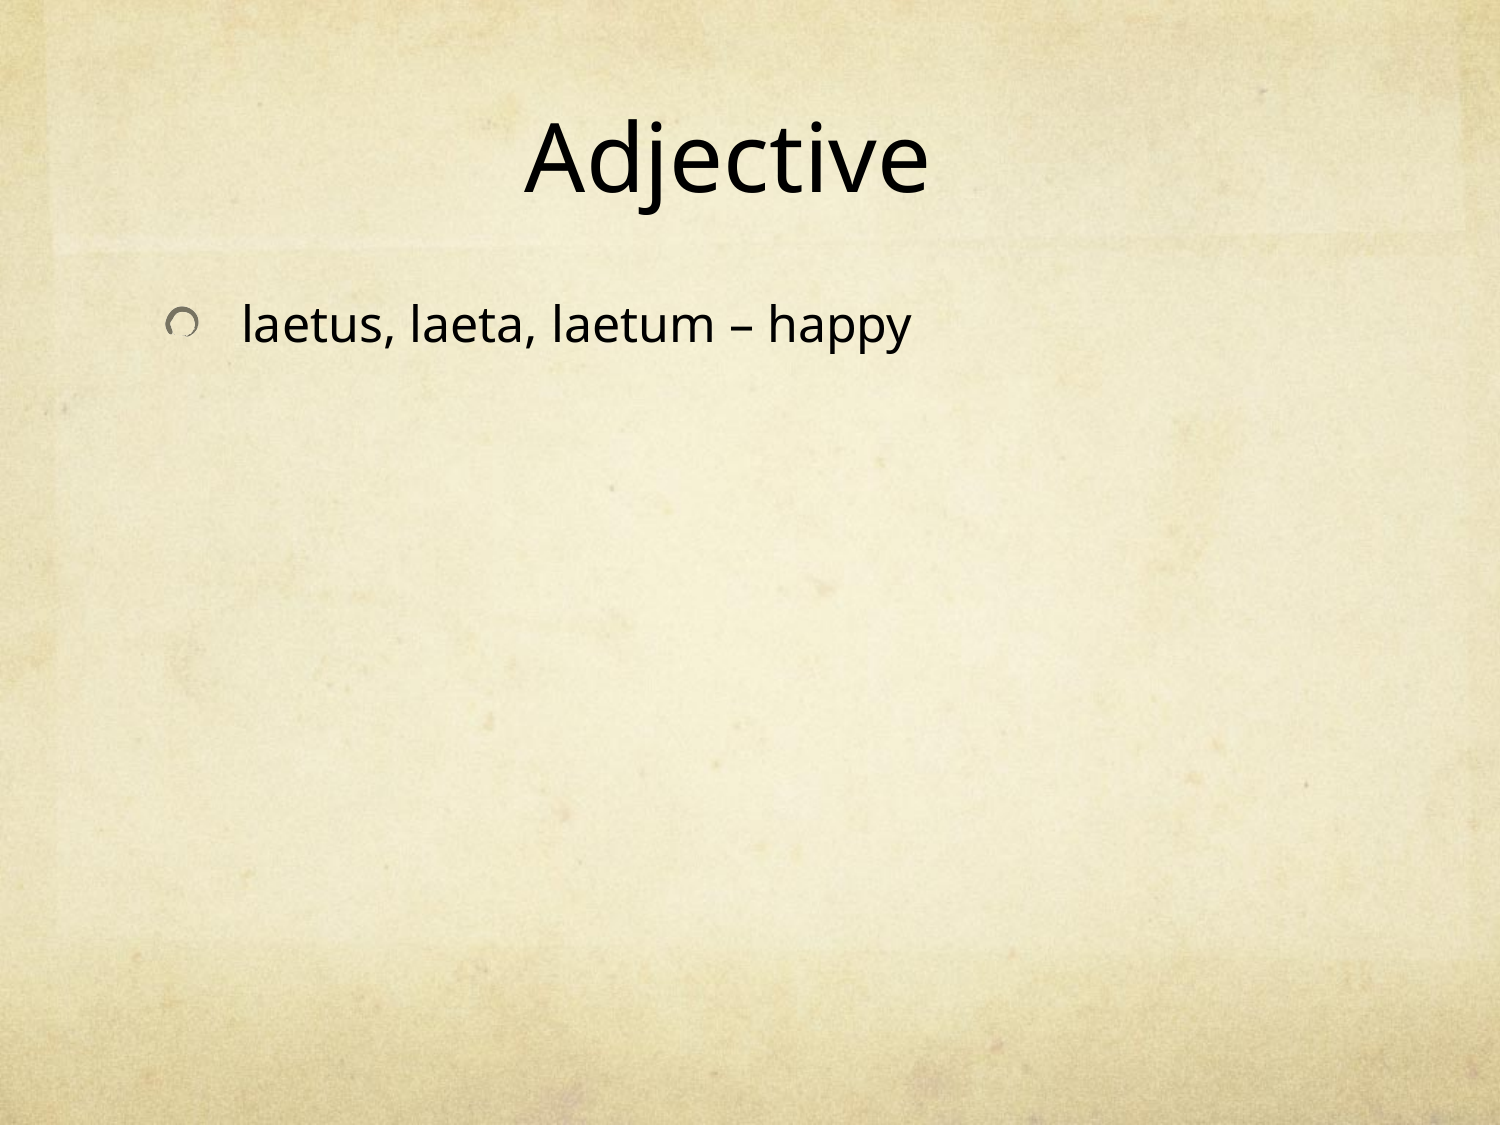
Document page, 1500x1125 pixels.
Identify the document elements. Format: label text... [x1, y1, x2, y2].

title Adjective [150, 82, 1350, 225]
list laetus, laeta, laetum – happy [150, 284, 1350, 950]
picture [0, 0, 1500, 1125]
